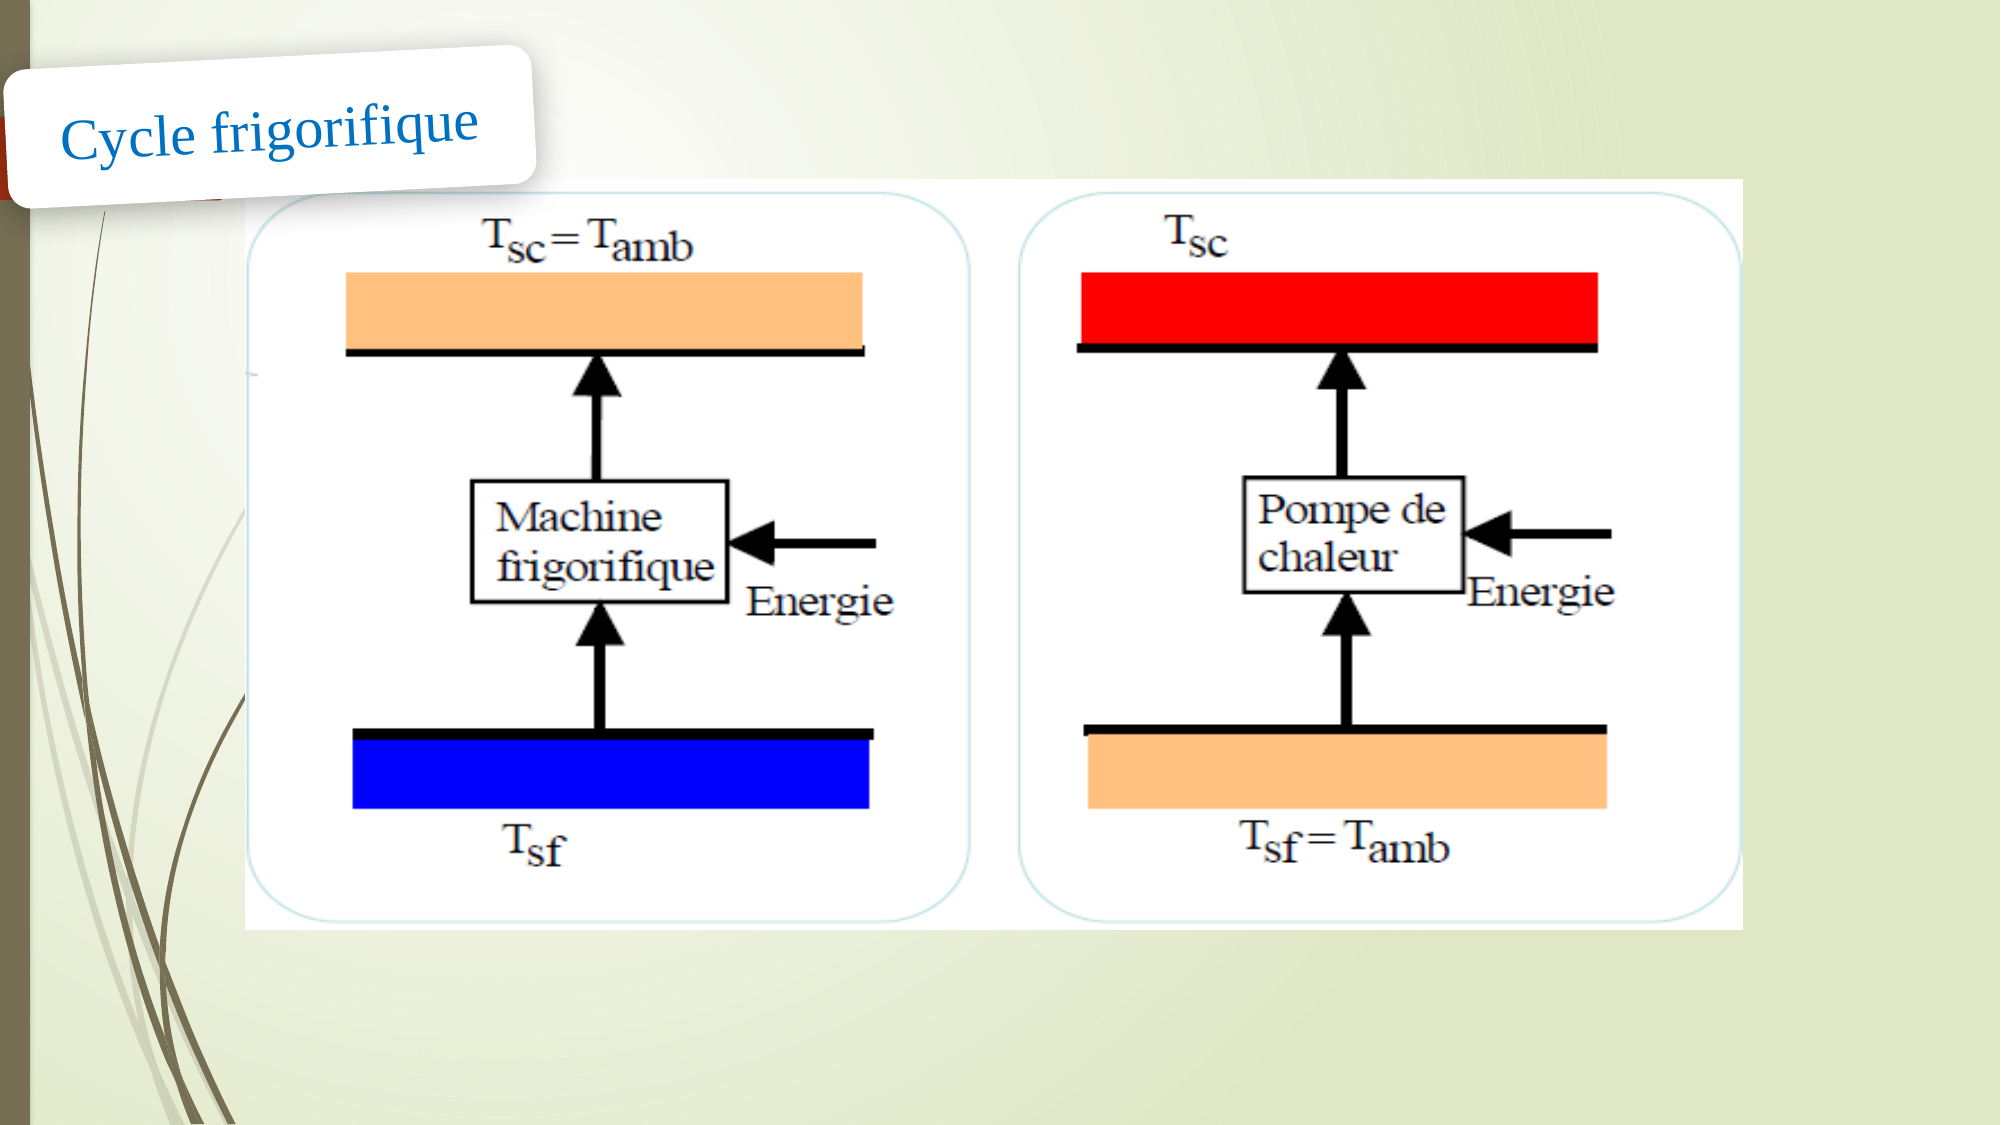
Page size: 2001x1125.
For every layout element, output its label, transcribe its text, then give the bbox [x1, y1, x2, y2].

text_box Cycle frigorifique [2, 43, 538, 210]
picture [244, 179, 1744, 930]
